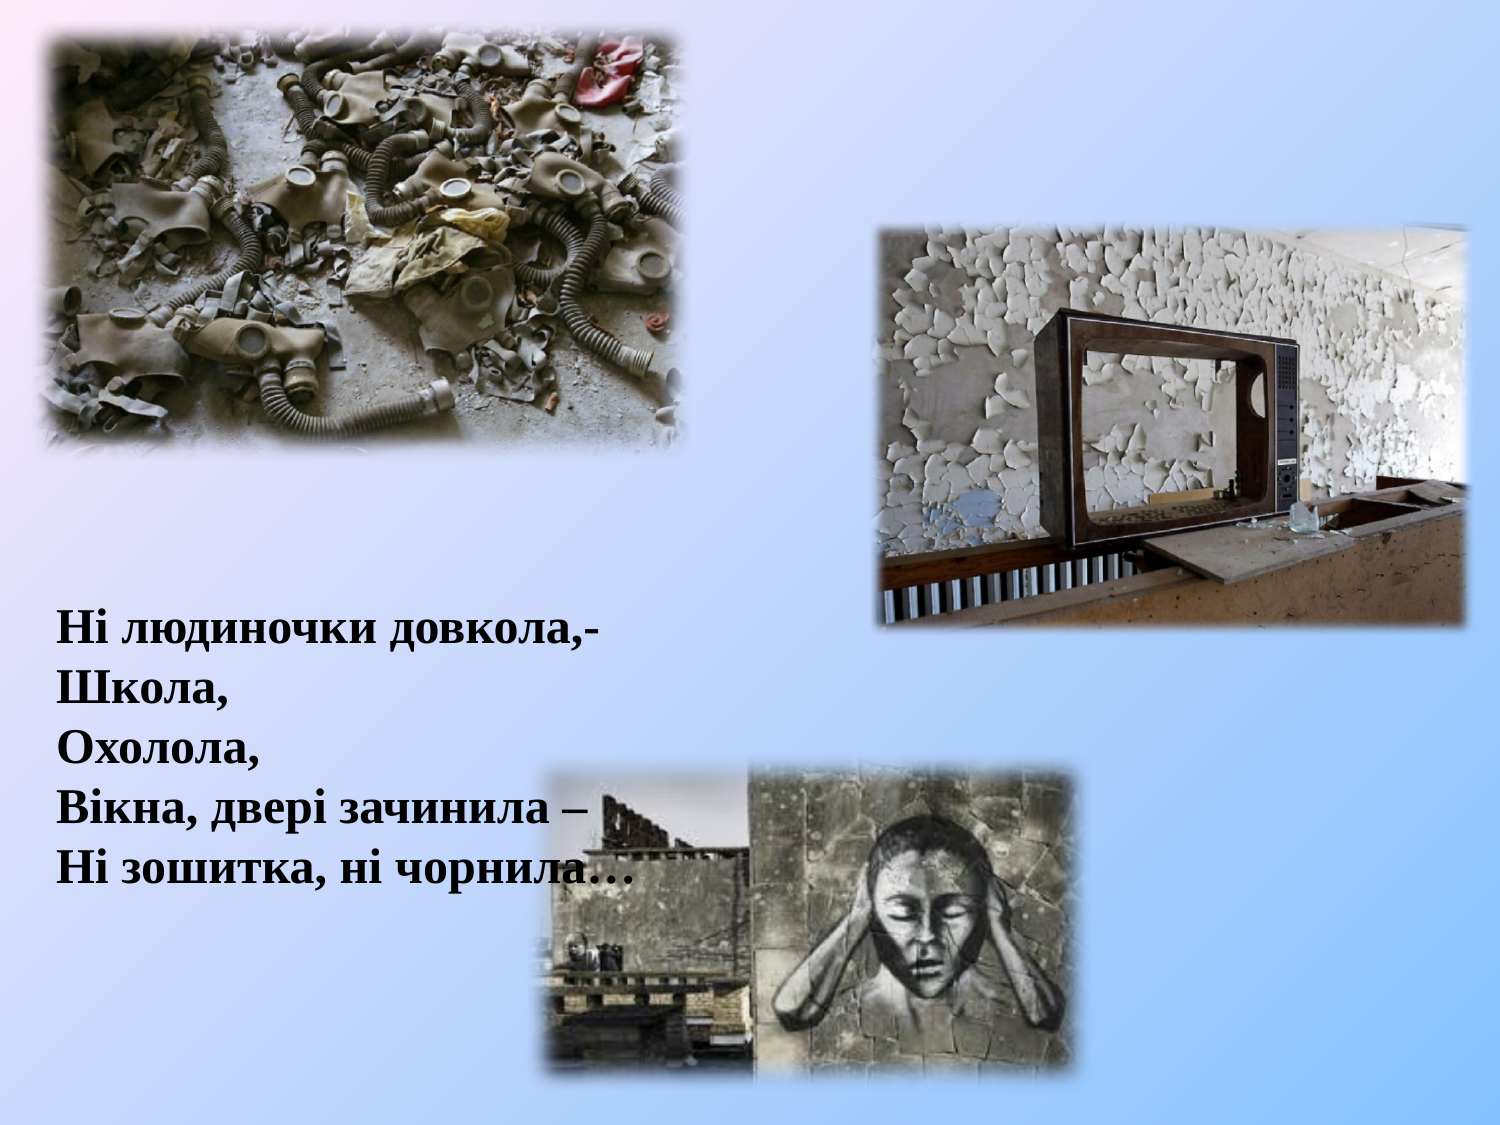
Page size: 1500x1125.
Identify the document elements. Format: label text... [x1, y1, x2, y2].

picture [867, 219, 1475, 637]
picture [525, 751, 1093, 1094]
picture [29, 18, 693, 463]
text_box Ні людиночки довкола,- Школа, Охолола, Вікна, двері зачинила – Ні зошитка, ні чорнила… [41, 586, 792, 961]
